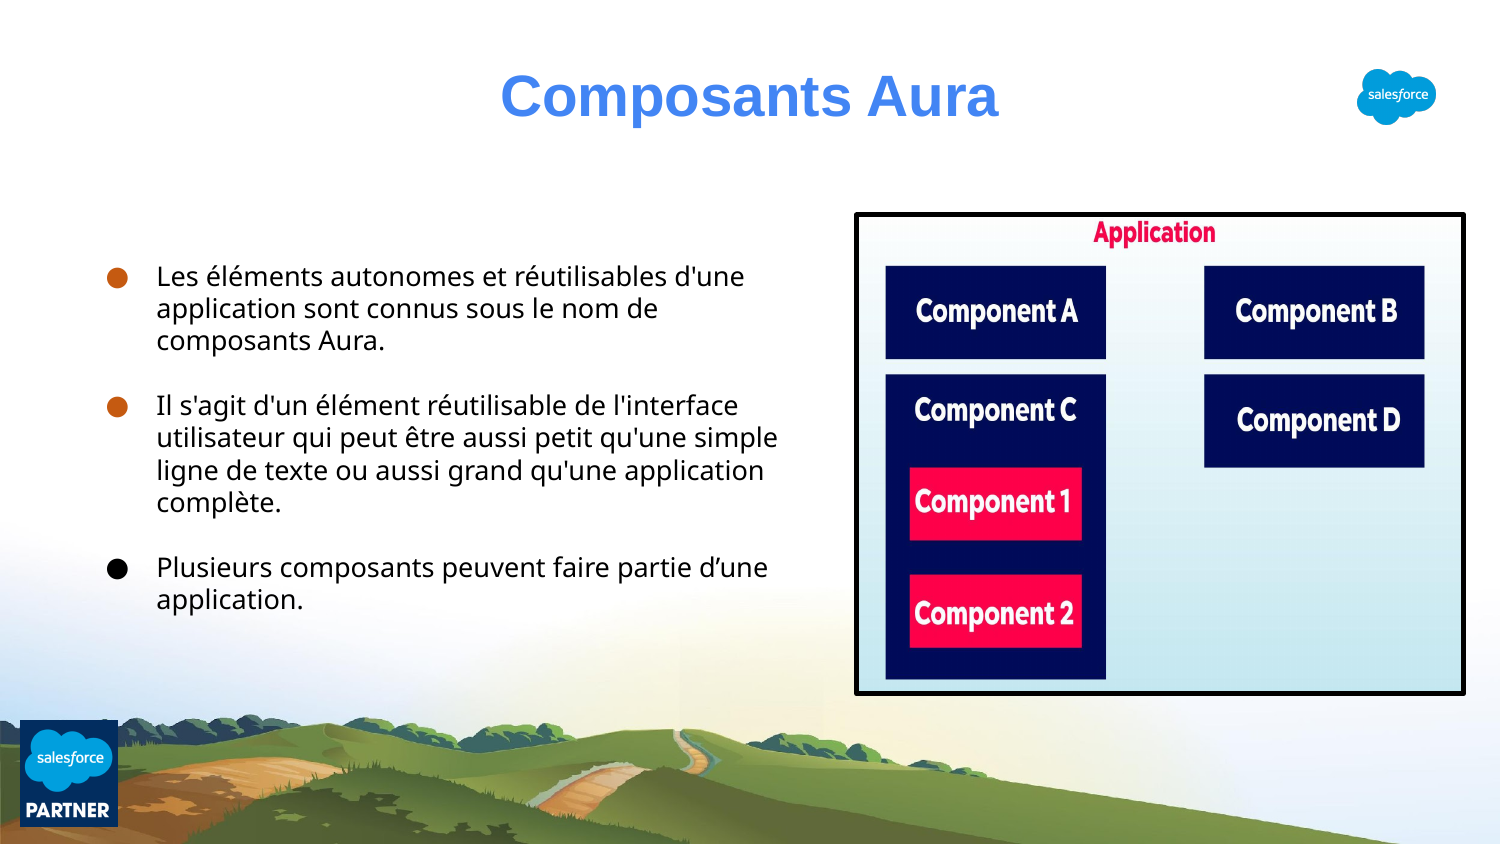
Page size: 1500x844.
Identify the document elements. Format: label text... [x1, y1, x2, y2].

title Composants Aura [70, 7, 1430, 129]
list Les éléments autonomes et réutilisables d'une application sont connus sous le nom de composants Aura. Il s'agit d'un élément réutilisable de l'interface utilisateur qui peut être aussi petit qu'une simple ligne de texte ou aussi grand qu'une application complète. Plusieurs composants peuvent faire partie d’une application. [70, 253, 804, 794]
picture [0, 0, 1500, 844]
